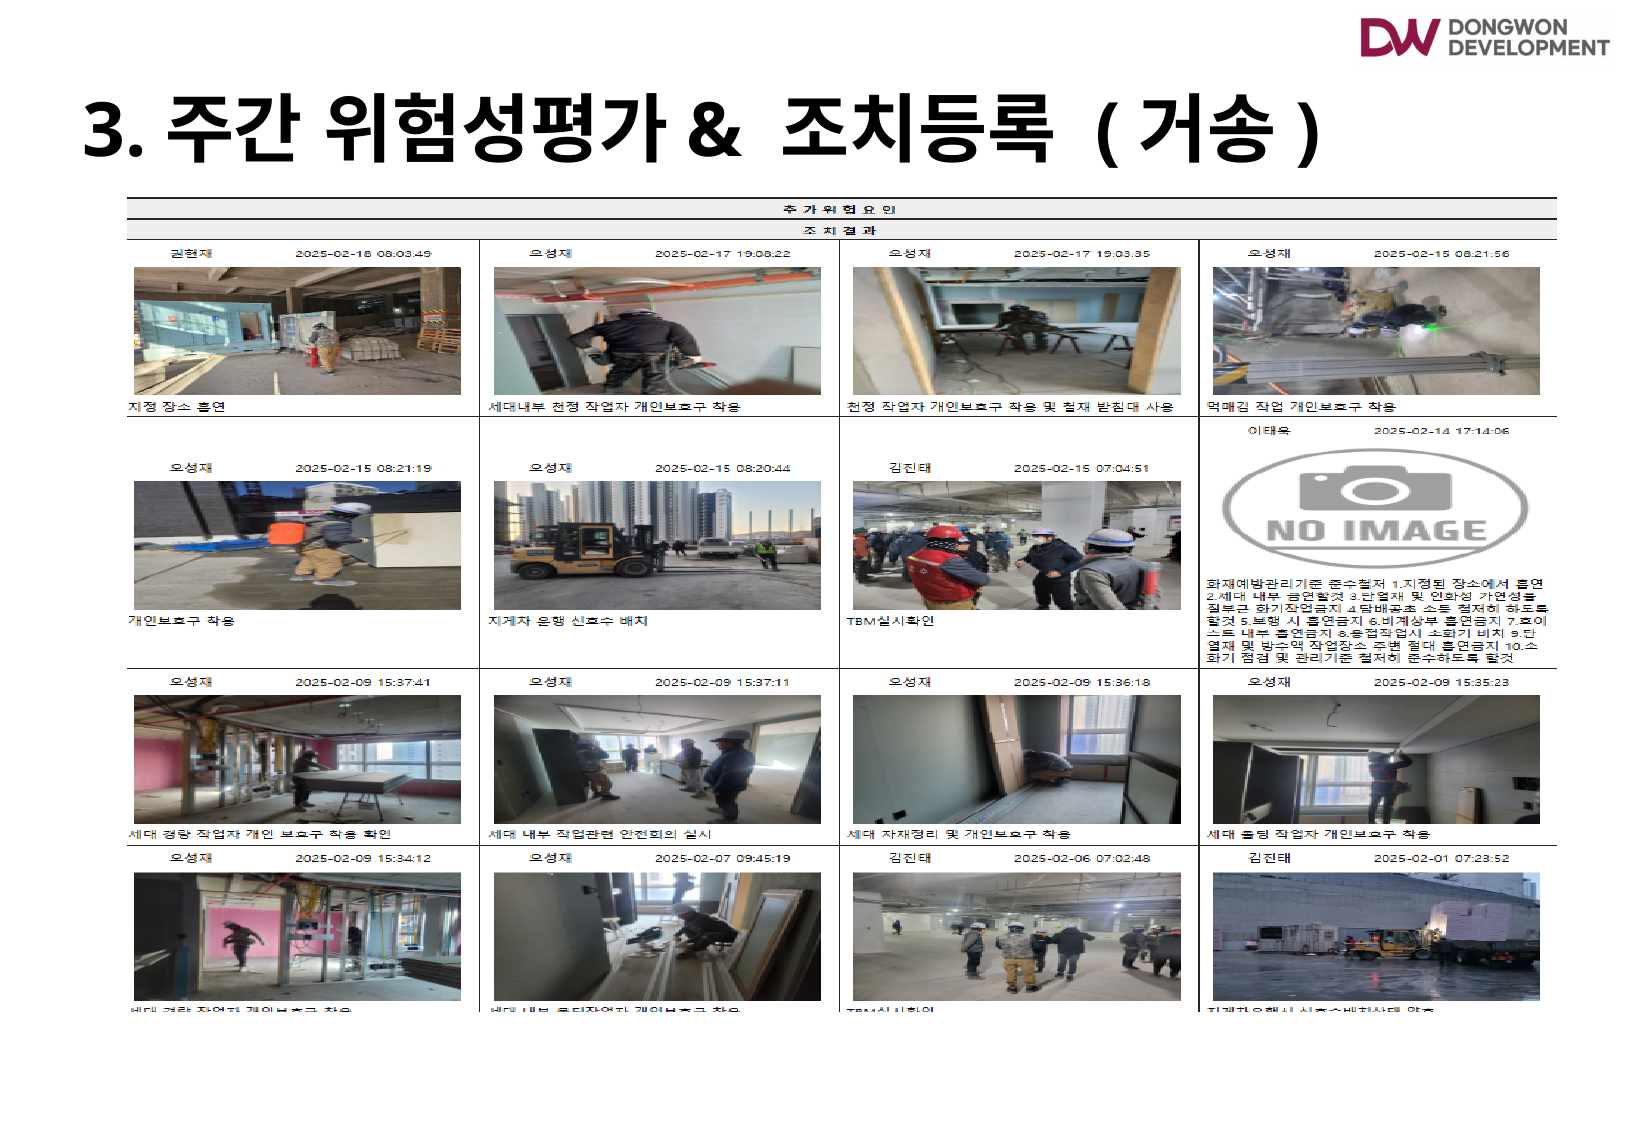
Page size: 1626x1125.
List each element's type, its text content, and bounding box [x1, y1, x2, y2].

picture [1353, 9, 1616, 66]
text_box 3.주간 위험성평가& 조치등록 (거송) [67, 74, 1537, 179]
picture [127, 193, 1557, 1012]
